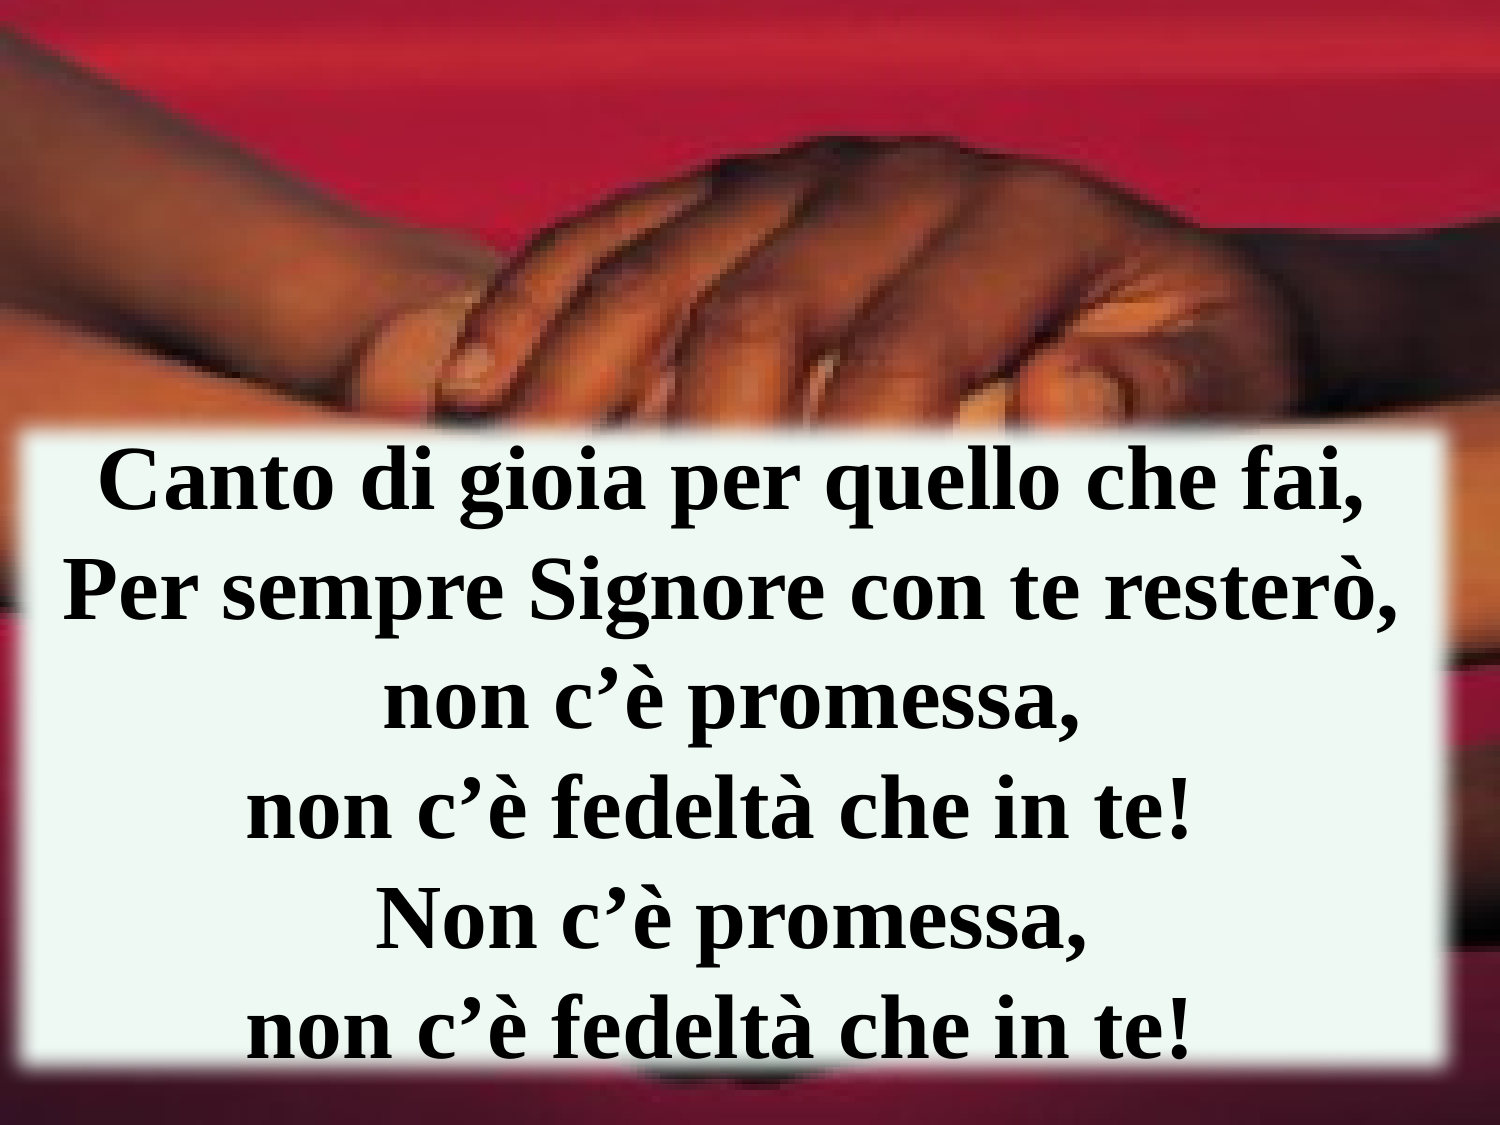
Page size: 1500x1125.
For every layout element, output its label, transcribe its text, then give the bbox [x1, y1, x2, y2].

picture [0, 0, 1500, 1125]
text_box Canto di gioia per quello che fai, Per sempre Signore con te resterò, non c’è promessa, non c’è fedeltà che in te! Non c’è promessa, non c’è fedeltà che in te! [31, 441, 1436, 1056]
text_box Lode a te, o Cristo, re di eterna gloria [23, 433, 1445, 1065]
